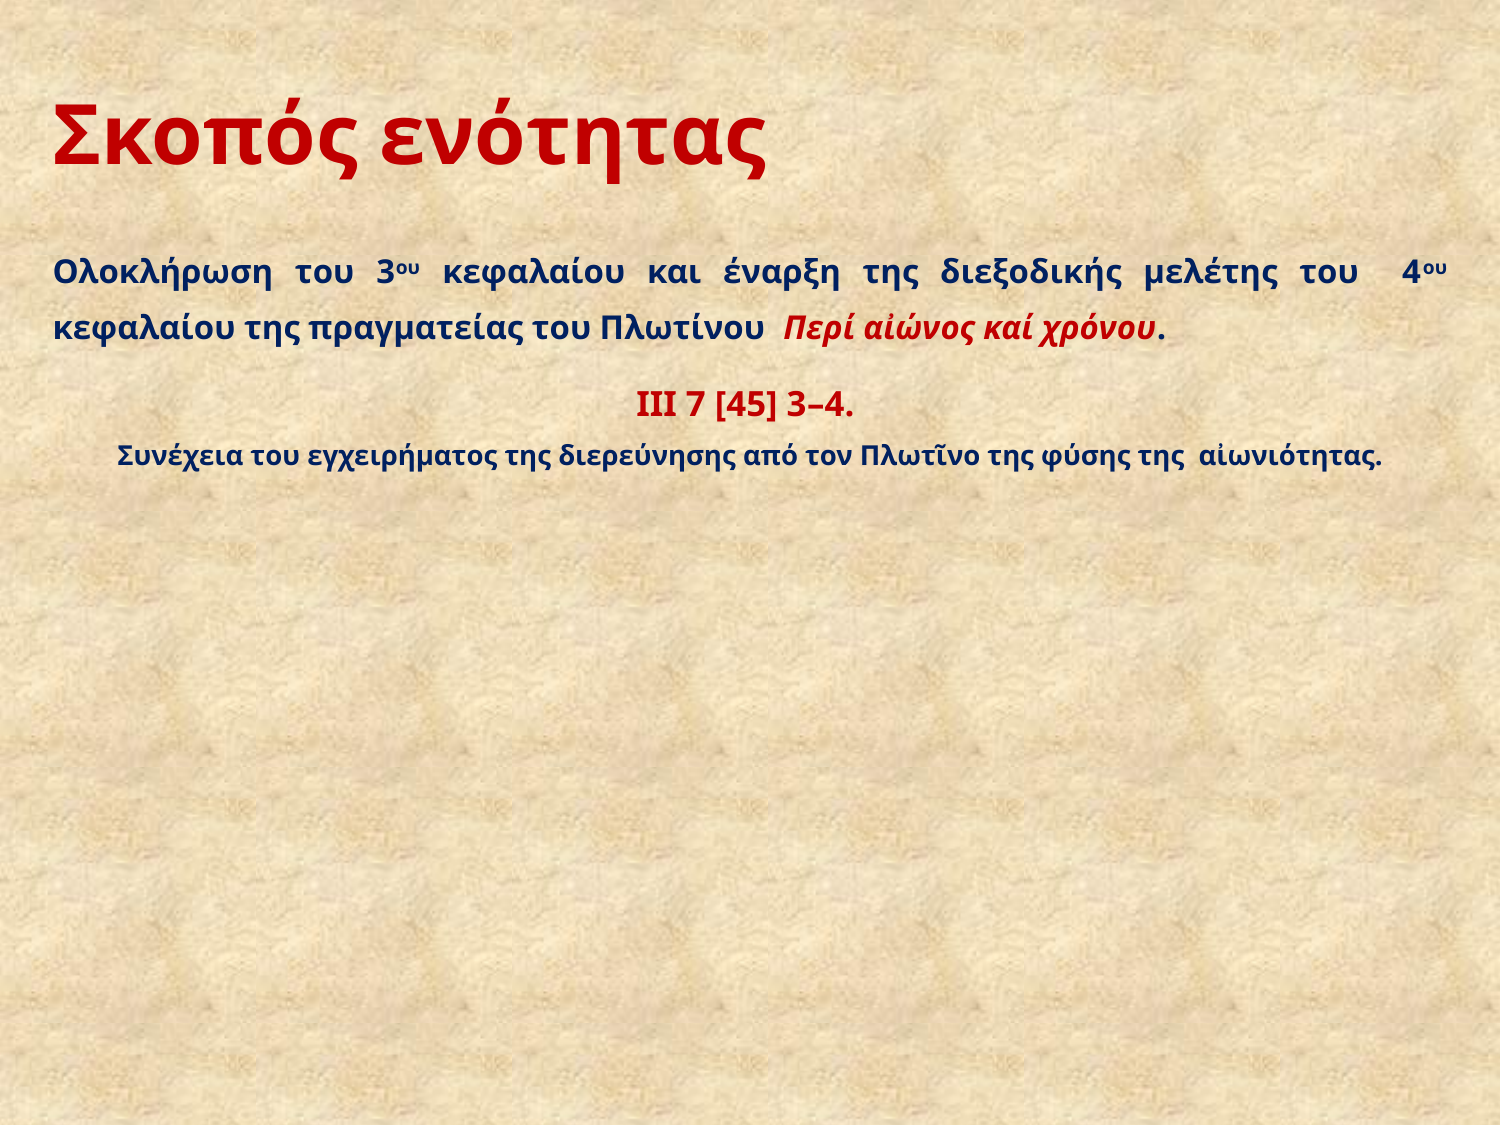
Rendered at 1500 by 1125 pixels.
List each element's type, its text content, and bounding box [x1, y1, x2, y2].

title Σκοπός ενότητας [37, 37, 1463, 212]
picture [0, 0, 1500, 1125]
list Ολοκλήρωση του 3ου κεφαλαίου και έναρξη της διεξοδικής μελέτης του 4ου κεφαλαίου της πραγματείας του Πλωτίνου Περί αἰώνος καί χρόνου. ΙΙΙ 7 [45] 3–4. Συνέχεια του εγχειρήματος της διερεύνησης από τον Πλωτῖνο της φύσης της αἰωνιότητας. [37, 212, 1463, 788]
